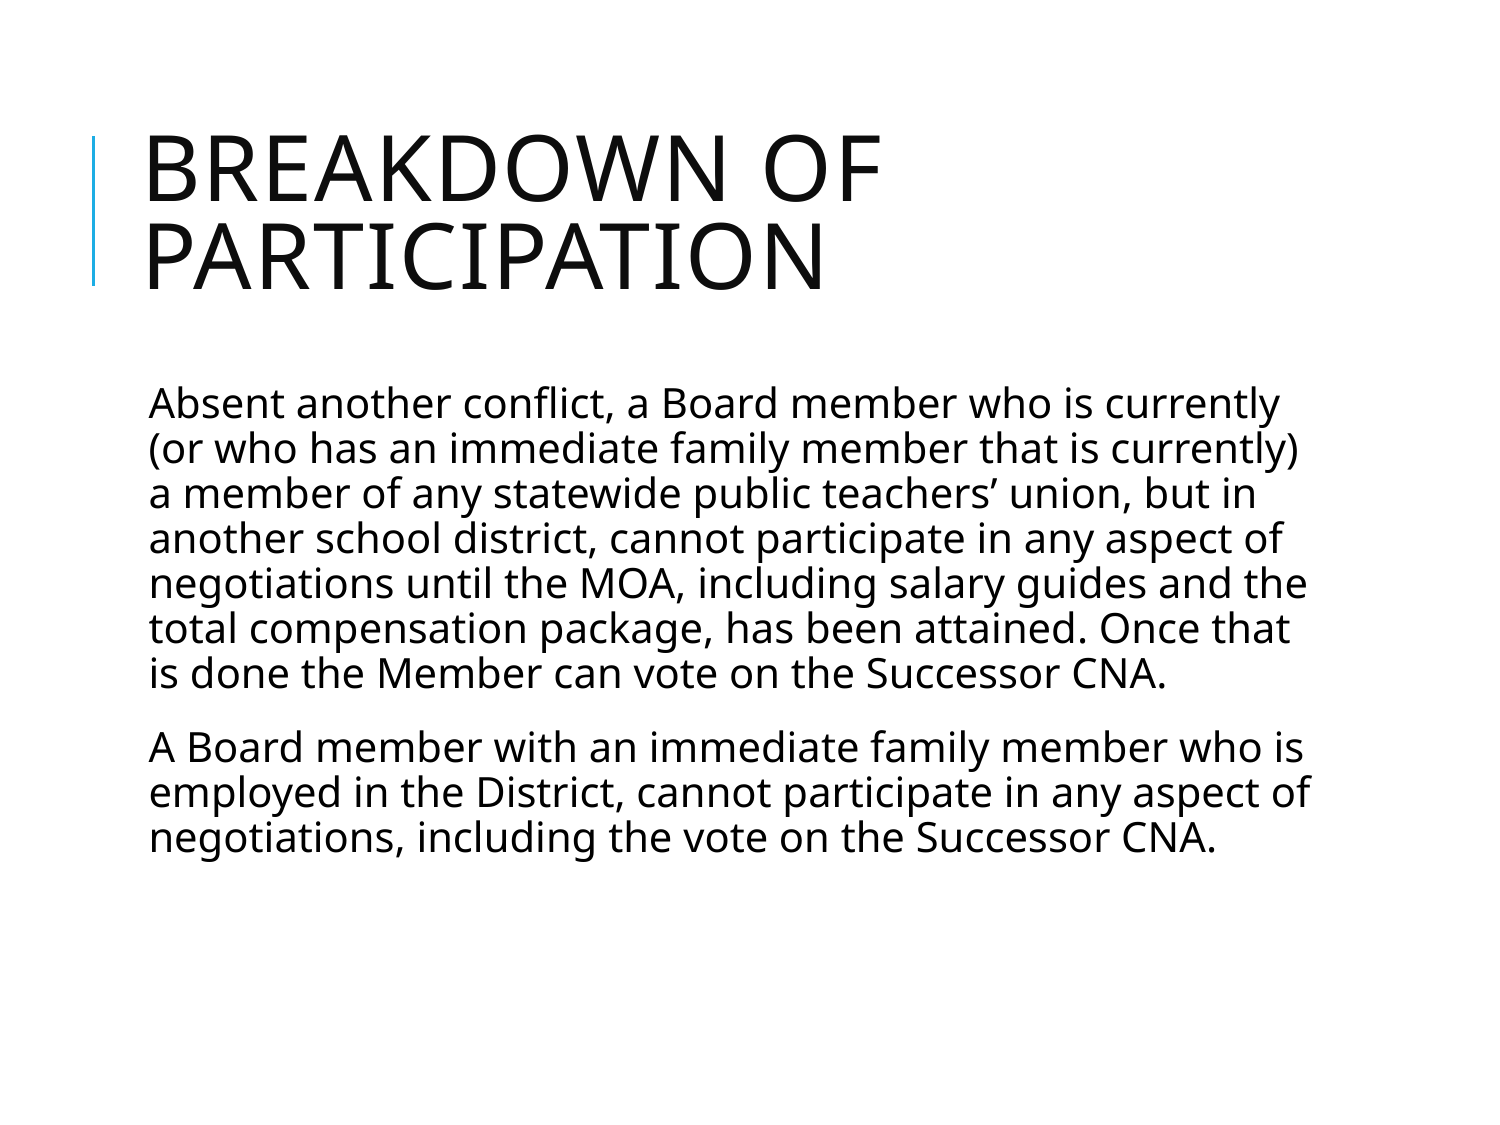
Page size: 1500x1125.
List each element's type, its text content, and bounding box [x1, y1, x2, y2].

title Breakdown of Participation [126, 96, 1322, 342]
list Absent another conflict, a Board member who is currently (or who has an immediate family member that is currently) a member of any statewide public teachers’ union, but in another school district, cannot participate in any aspect of negotiations until the MOA, including salary guides and the total compensation package, has been attained. Once that is done the Member can vote on the Successor CNA. A Board member with an immediate family member who is employed in the District, cannot participate in any aspect of negotiations, including the vote on the Successor CNA. [126, 375, 1322, 1035]
